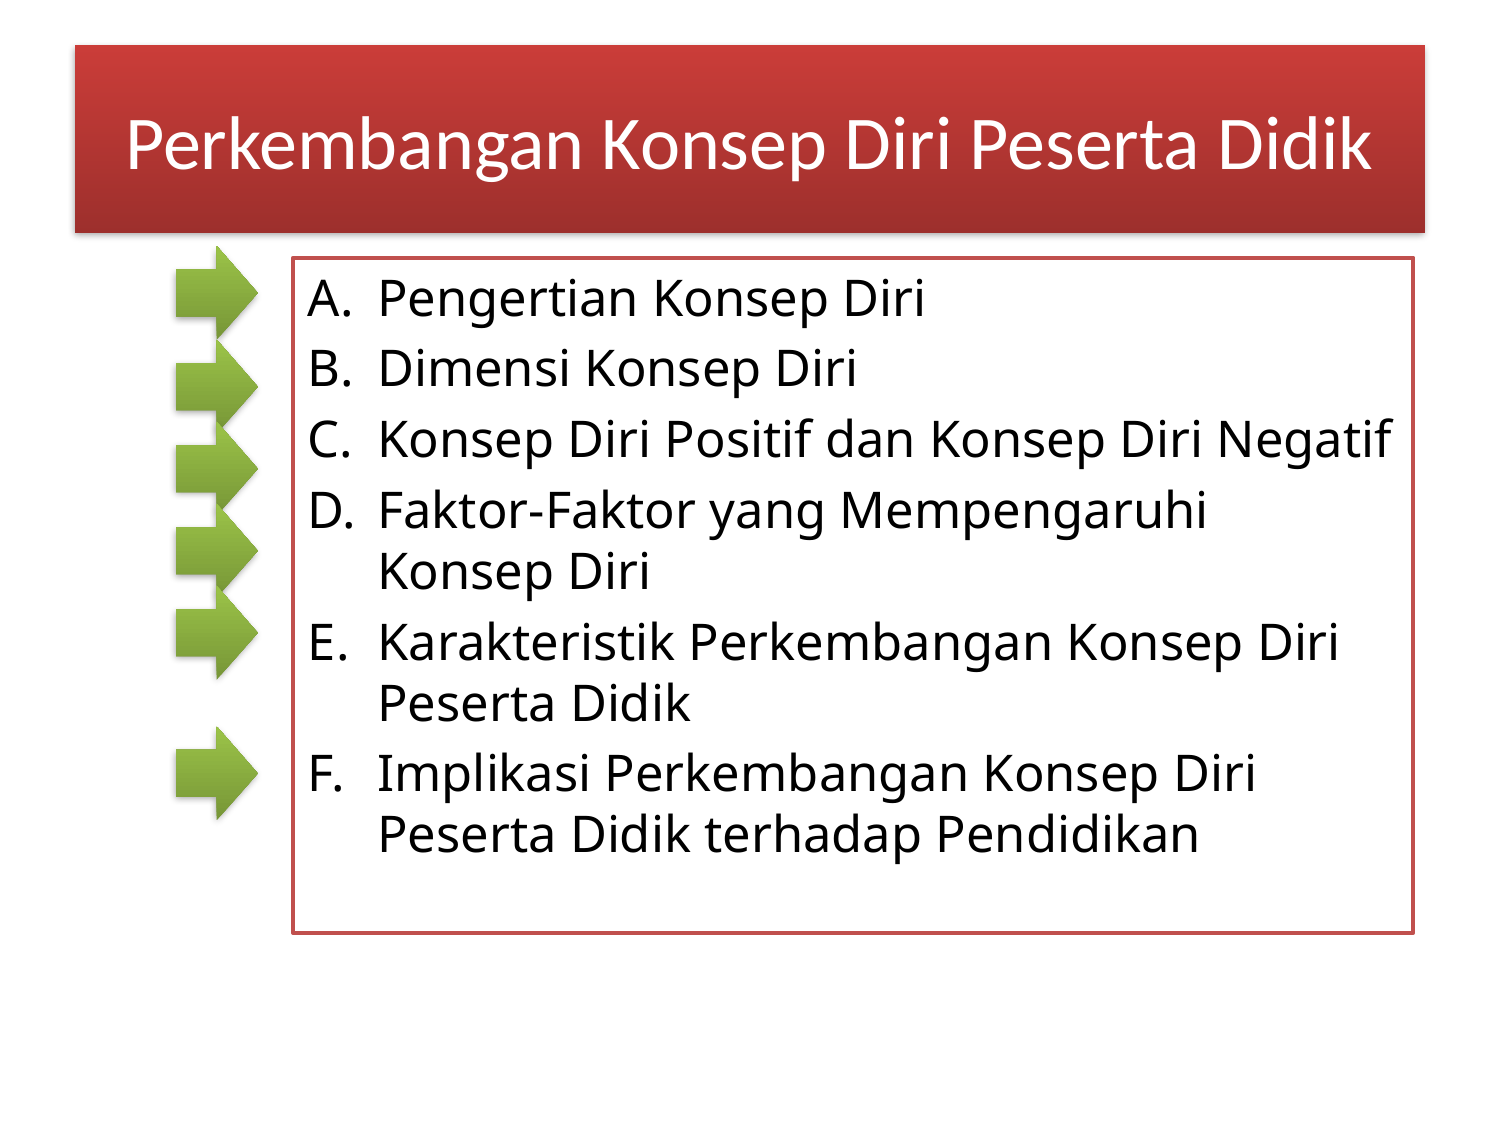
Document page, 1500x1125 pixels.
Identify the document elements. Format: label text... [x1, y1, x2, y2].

text_box [175, 726, 258, 821]
text_box [175, 503, 258, 590]
text_box [175, 585, 258, 680]
text_box [175, 246, 258, 340]
text_box [175, 421, 258, 508]
title Perkembangan Konsep Diri Peserta Didik [75, 45, 1425, 233]
list Pengertian Konsep Diri Dimensi Konsep Diri Konsep Diri Positif dan Konsep Diri Negatif Faktor-Faktor yang Mempengaruhi Konsep Diri Karakteristik Perkembangan Konsep Diri Peserta Didik Implikasi Perkembangan Konsep Diri Peserta Didik terhadap Pendidikan [291, 256, 1415, 935]
text_box [175, 339, 258, 426]
